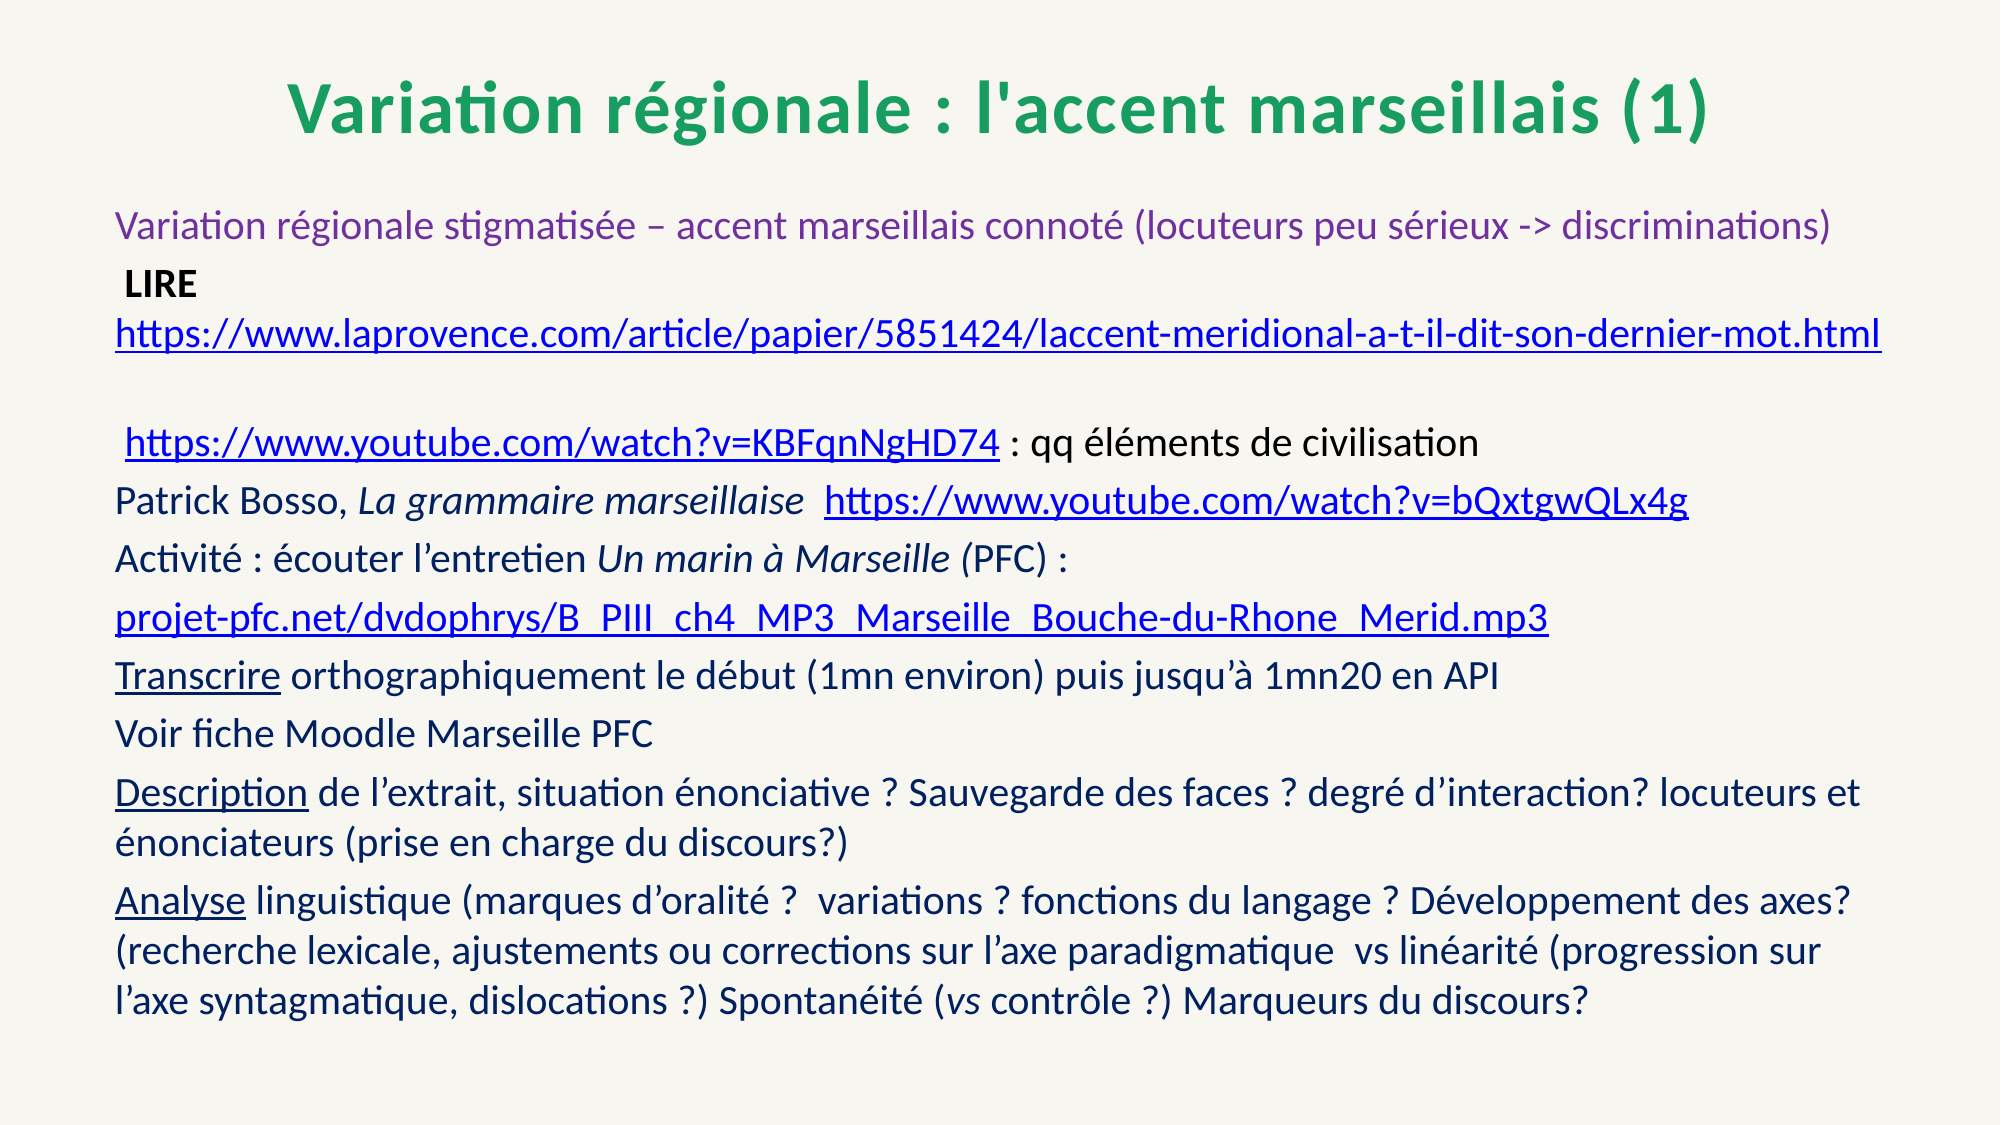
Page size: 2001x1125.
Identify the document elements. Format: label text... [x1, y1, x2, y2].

list Variation régionale stigmatisée – accent marseillais connoté (locuteurs peu sérieux -> discriminations) LIRE https://www.laprovence.com/article/papier/5851424/laccent-meridional-a-t-il-dit-son-dernier-mot.html https://www.youtube.com/watch?v=KBFqnNgHD74 : qq éléments de civilisation Patrick Bosso, La grammaire marseillaise https://www.youtube.com/watch?v=bQxtgwQLx4g Activité : écouter l’entretien Un marin à Marseille (PFC) : projet-pfc.net/dvdophrys/B_PIII_ch4_MP3_Marseille_Bouche-du-Rhone_Merid.mp3 Transcrire orthographiquement le début (1mn environ) puis jusqu’à 1mn20 en API Voir fiche Moodle Marseille PFC Description de l’extrait, situation énonciative ? Sauvegarde des faces ? degré d’interaction? locuteurs et énonciateurs (prise en charge du discours?) Analyse linguistique (marques d’oralité ? variations ? fonctions du langage ? Développement des axes? (recherche lexicale, ajustements ou corrections sur l’axe paradigmatique vs linéarité (progression sur l’axe syntagmatique, dislocations ?) Spontanéité (vs contrôle ?) Marqueurs du discours? [99, 190, 1900, 1103]
title Variation régionale : l'accent marseillais (1) [99, 16, 1900, 190]
